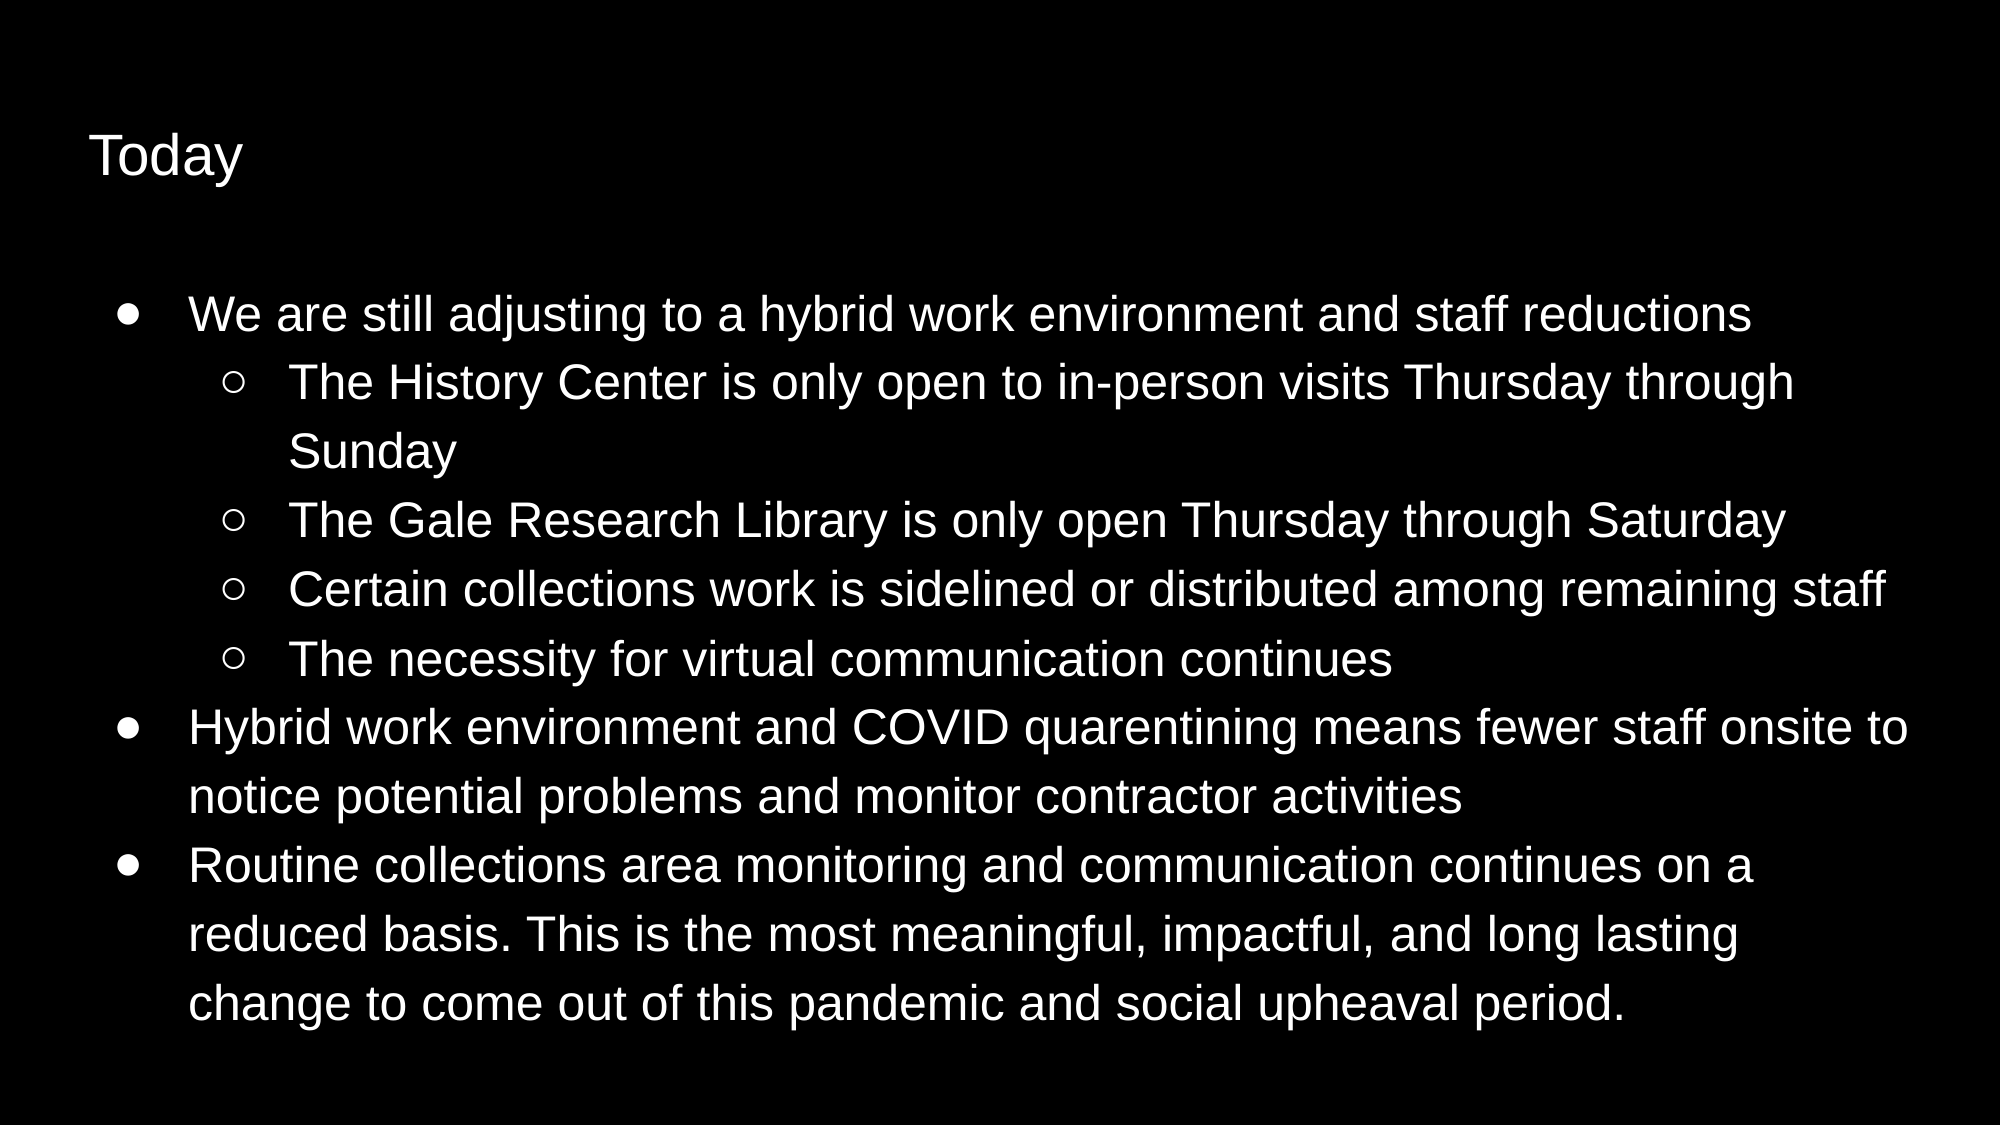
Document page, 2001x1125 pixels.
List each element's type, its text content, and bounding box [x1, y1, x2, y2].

list We are still adjusting to a hybrid work environment and staff reductions The History Center is only open to in-person visits Thursday through Sunday The Gale Research Library is only open Thursday through Saturday Certain collections work is sidelined or distributed among remaining staff The necessity for virtual communication continues Hybrid work environment and COVID quarentining means fewer staff onsite to notice potential problems and monitor contractor activities Routine collections area monitoring and communication continues on a reduced basis. This is the most meaningful, impactful, and long lasting change to come out of this pandemic and social upheaval period. [68, 252, 1932, 1066]
title Today [68, 97, 1932, 223]
